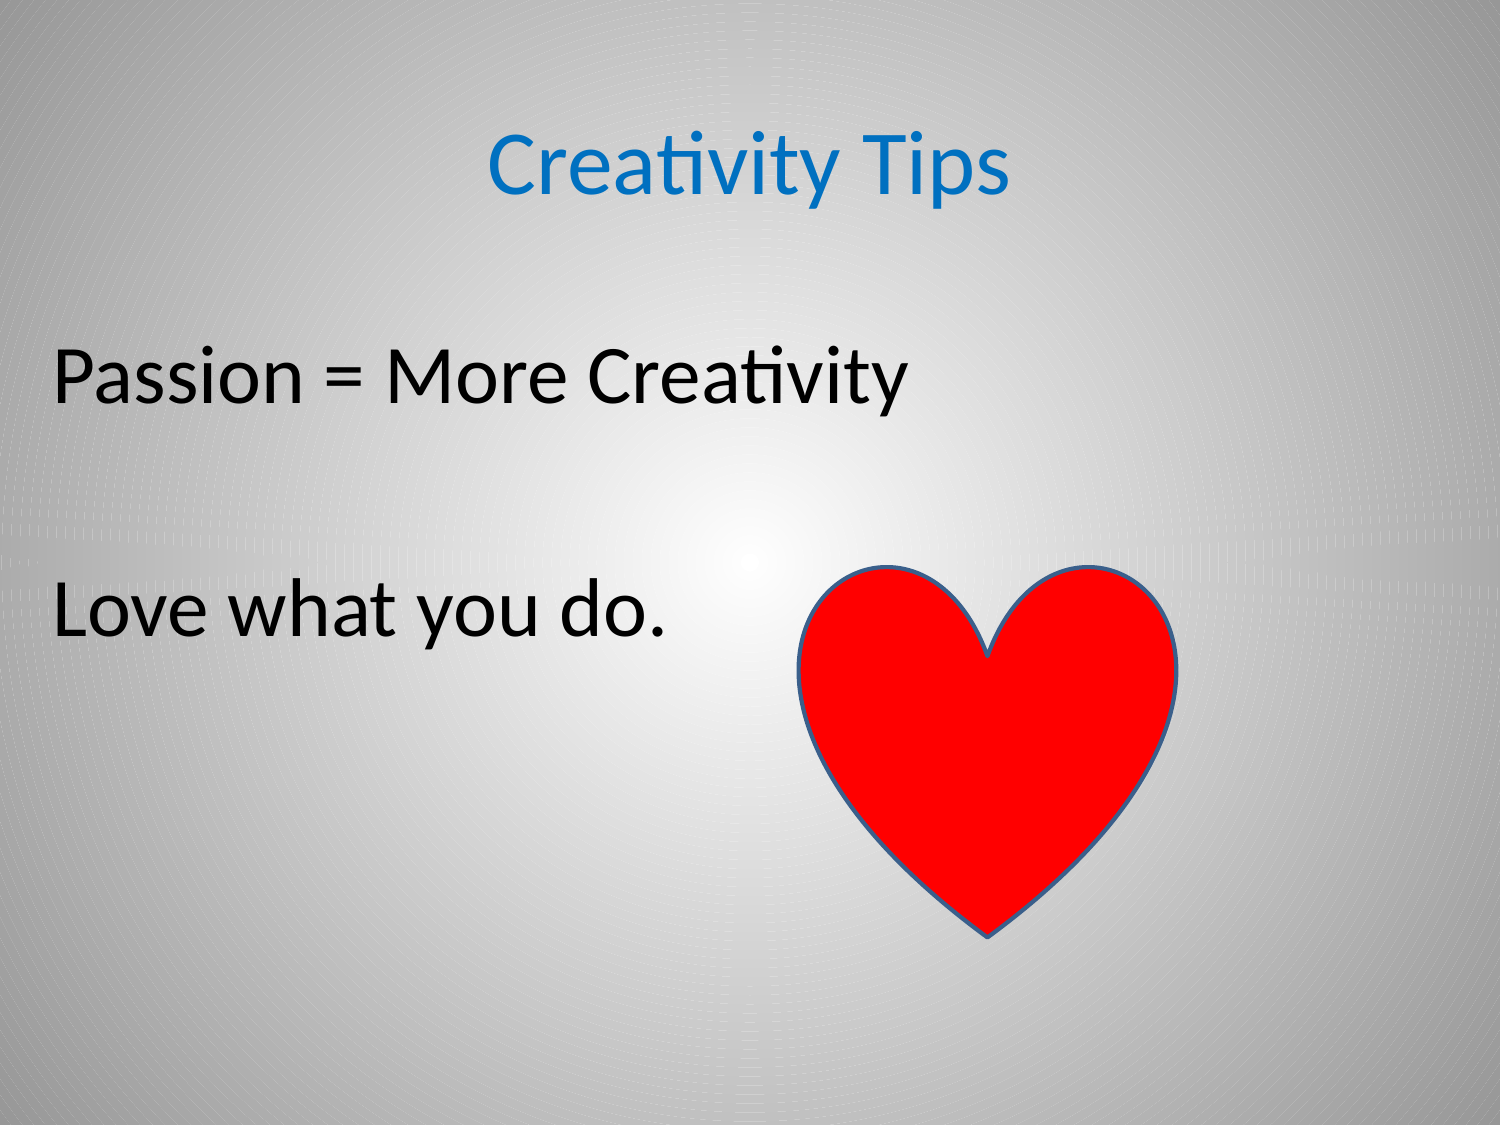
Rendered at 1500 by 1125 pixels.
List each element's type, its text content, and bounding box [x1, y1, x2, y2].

title Creativity Tips [0, 43, 1500, 272]
text_box Passion = More Creativity Love what you do. [37, 312, 1500, 1125]
text_box [796, 565, 1179, 940]
